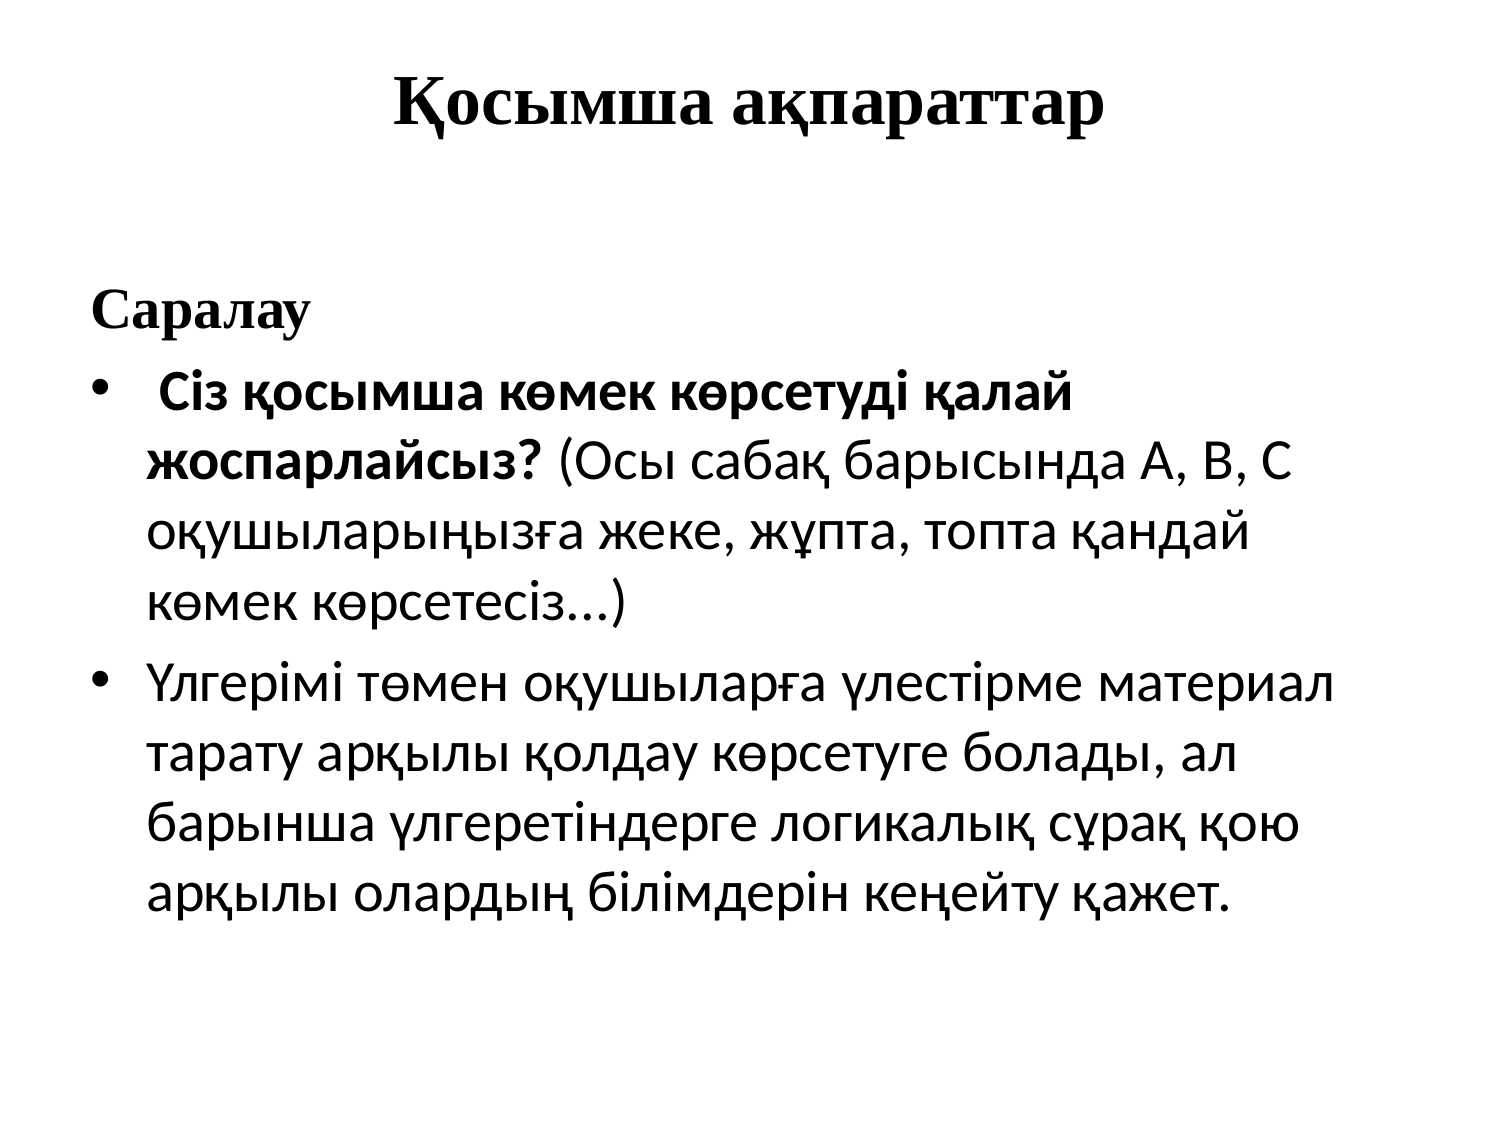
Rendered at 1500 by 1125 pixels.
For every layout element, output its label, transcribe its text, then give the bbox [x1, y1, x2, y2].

list Саралау Сіз қосымша көмек көрсетуді қалай жоспарлайсыз? (Осы сабақ барысында А, В, С оқушыларыңызға жеке, жұпта, топта қандай көмек көрсетесіз...) Үлгерімі төмен оқушыларға үлестірме материал тарату арқылы қолдау көрсетуге болады, ал барынша үлгеретіндерге логикалық сұрақ қою арқылы олардың білімдерін кеңейту қажет. [75, 262, 1425, 1005]
title Қосымша ақпараттар [75, 45, 1425, 233]
